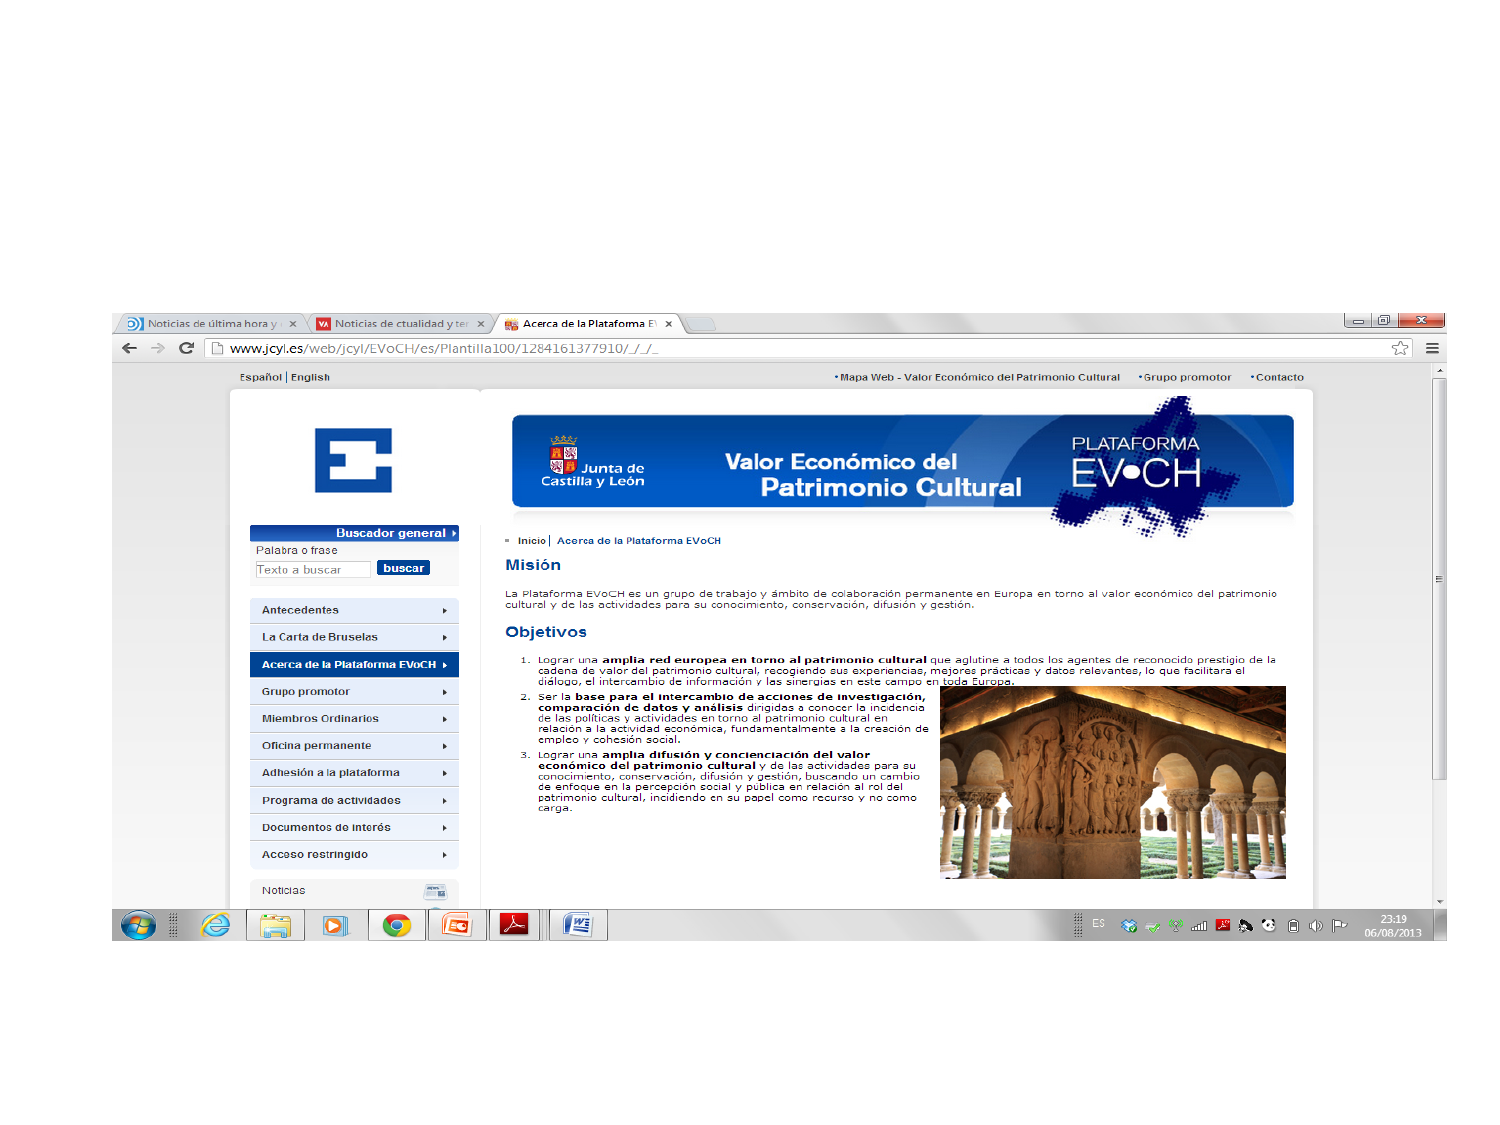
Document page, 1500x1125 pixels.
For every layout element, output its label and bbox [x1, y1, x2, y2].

picture [111, 313, 1448, 941]
